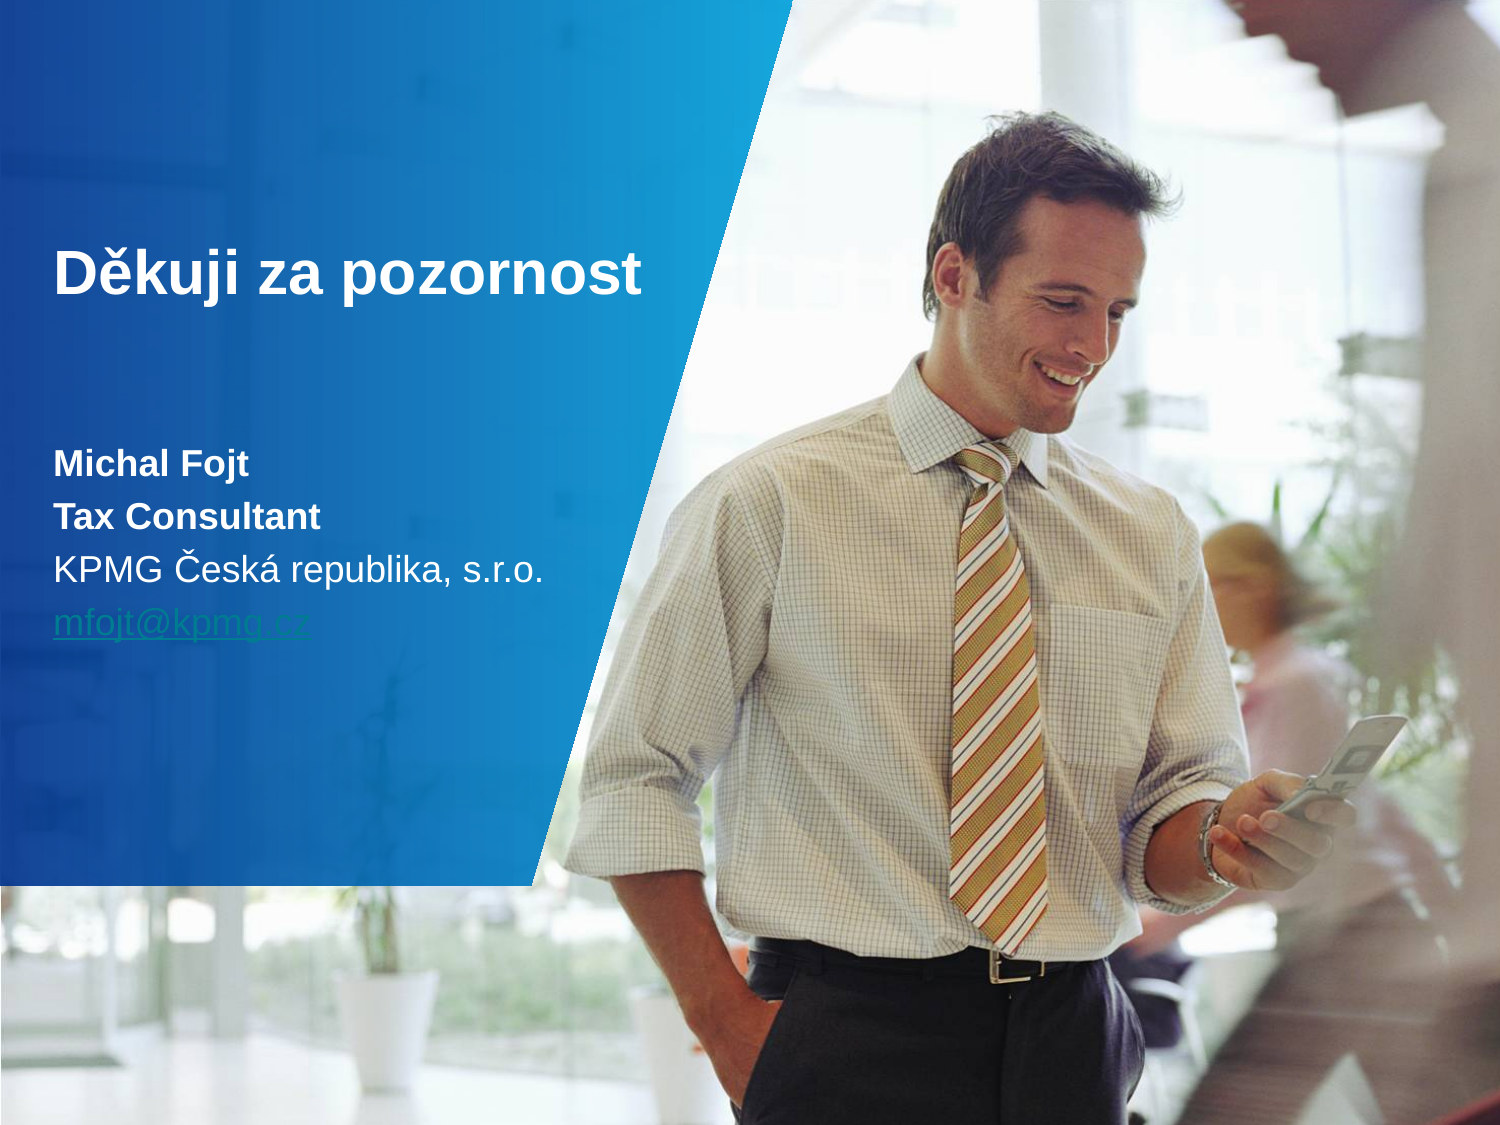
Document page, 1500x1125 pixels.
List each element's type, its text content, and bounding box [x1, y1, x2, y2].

picture [0, 0, 1500, 1125]
list Michal Fojt Tax Consultant KPMG Česká republika, s.r.o. mfojt@kpmg.cz [52, 444, 609, 729]
title Děkuji za pozornost [52, 231, 668, 421]
